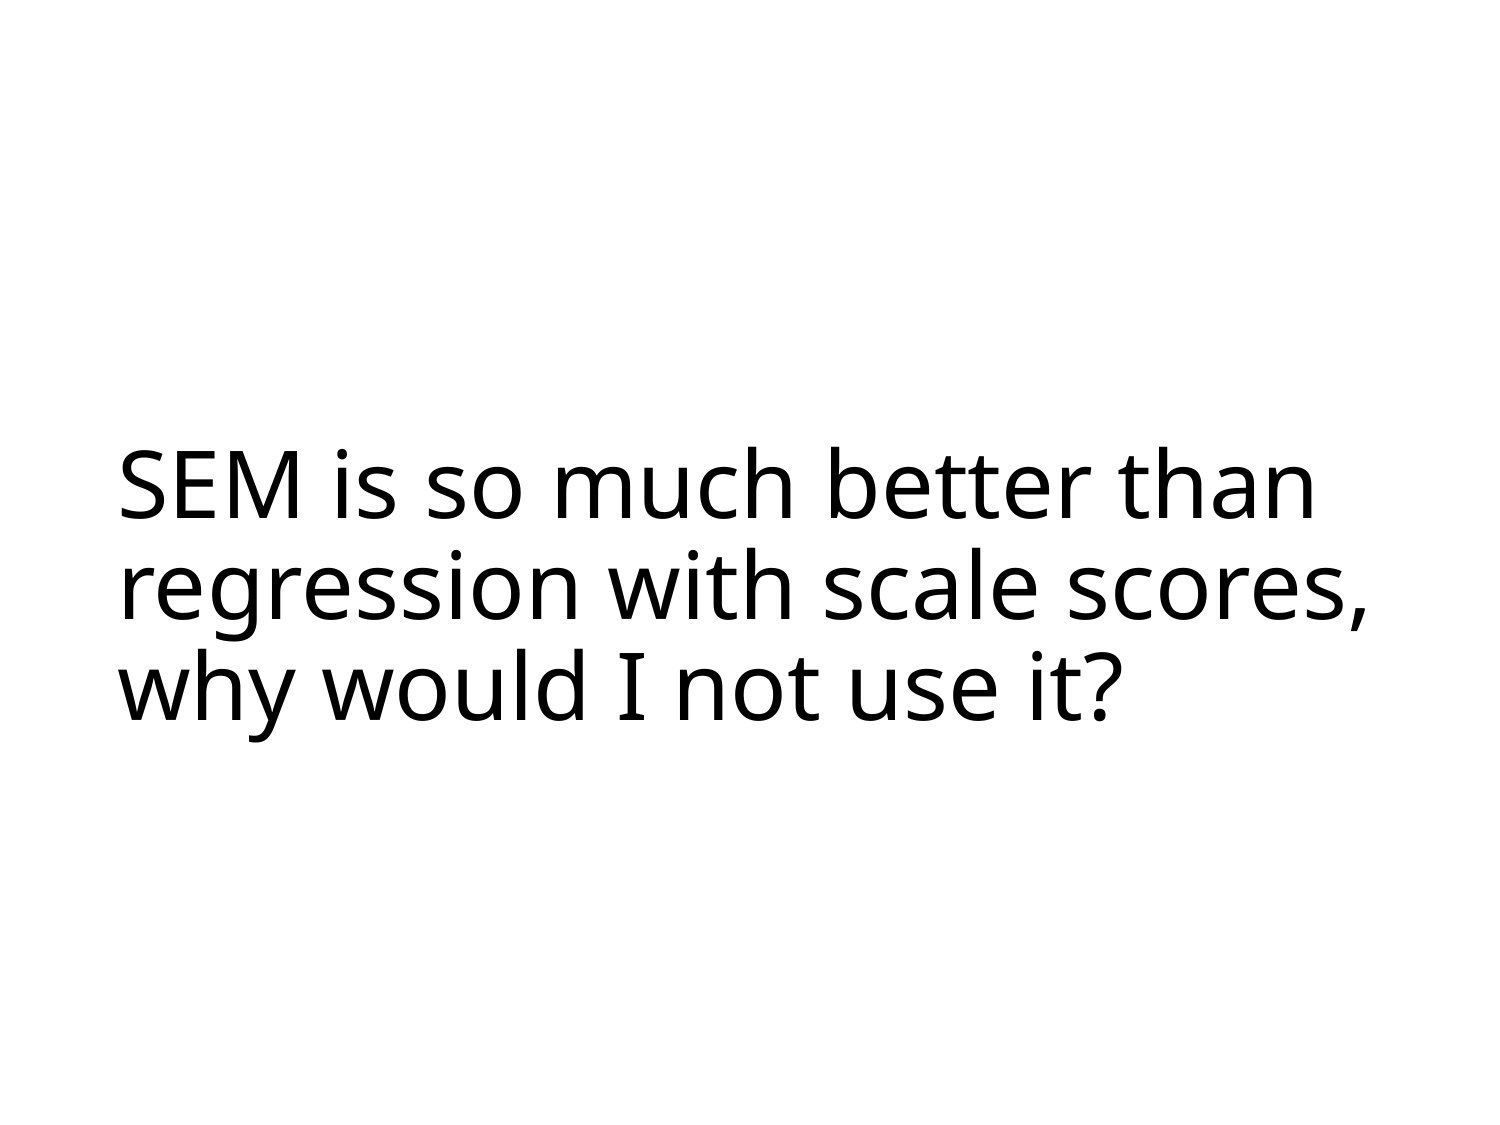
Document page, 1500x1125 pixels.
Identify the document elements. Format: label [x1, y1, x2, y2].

title [102, 280, 1397, 749]
